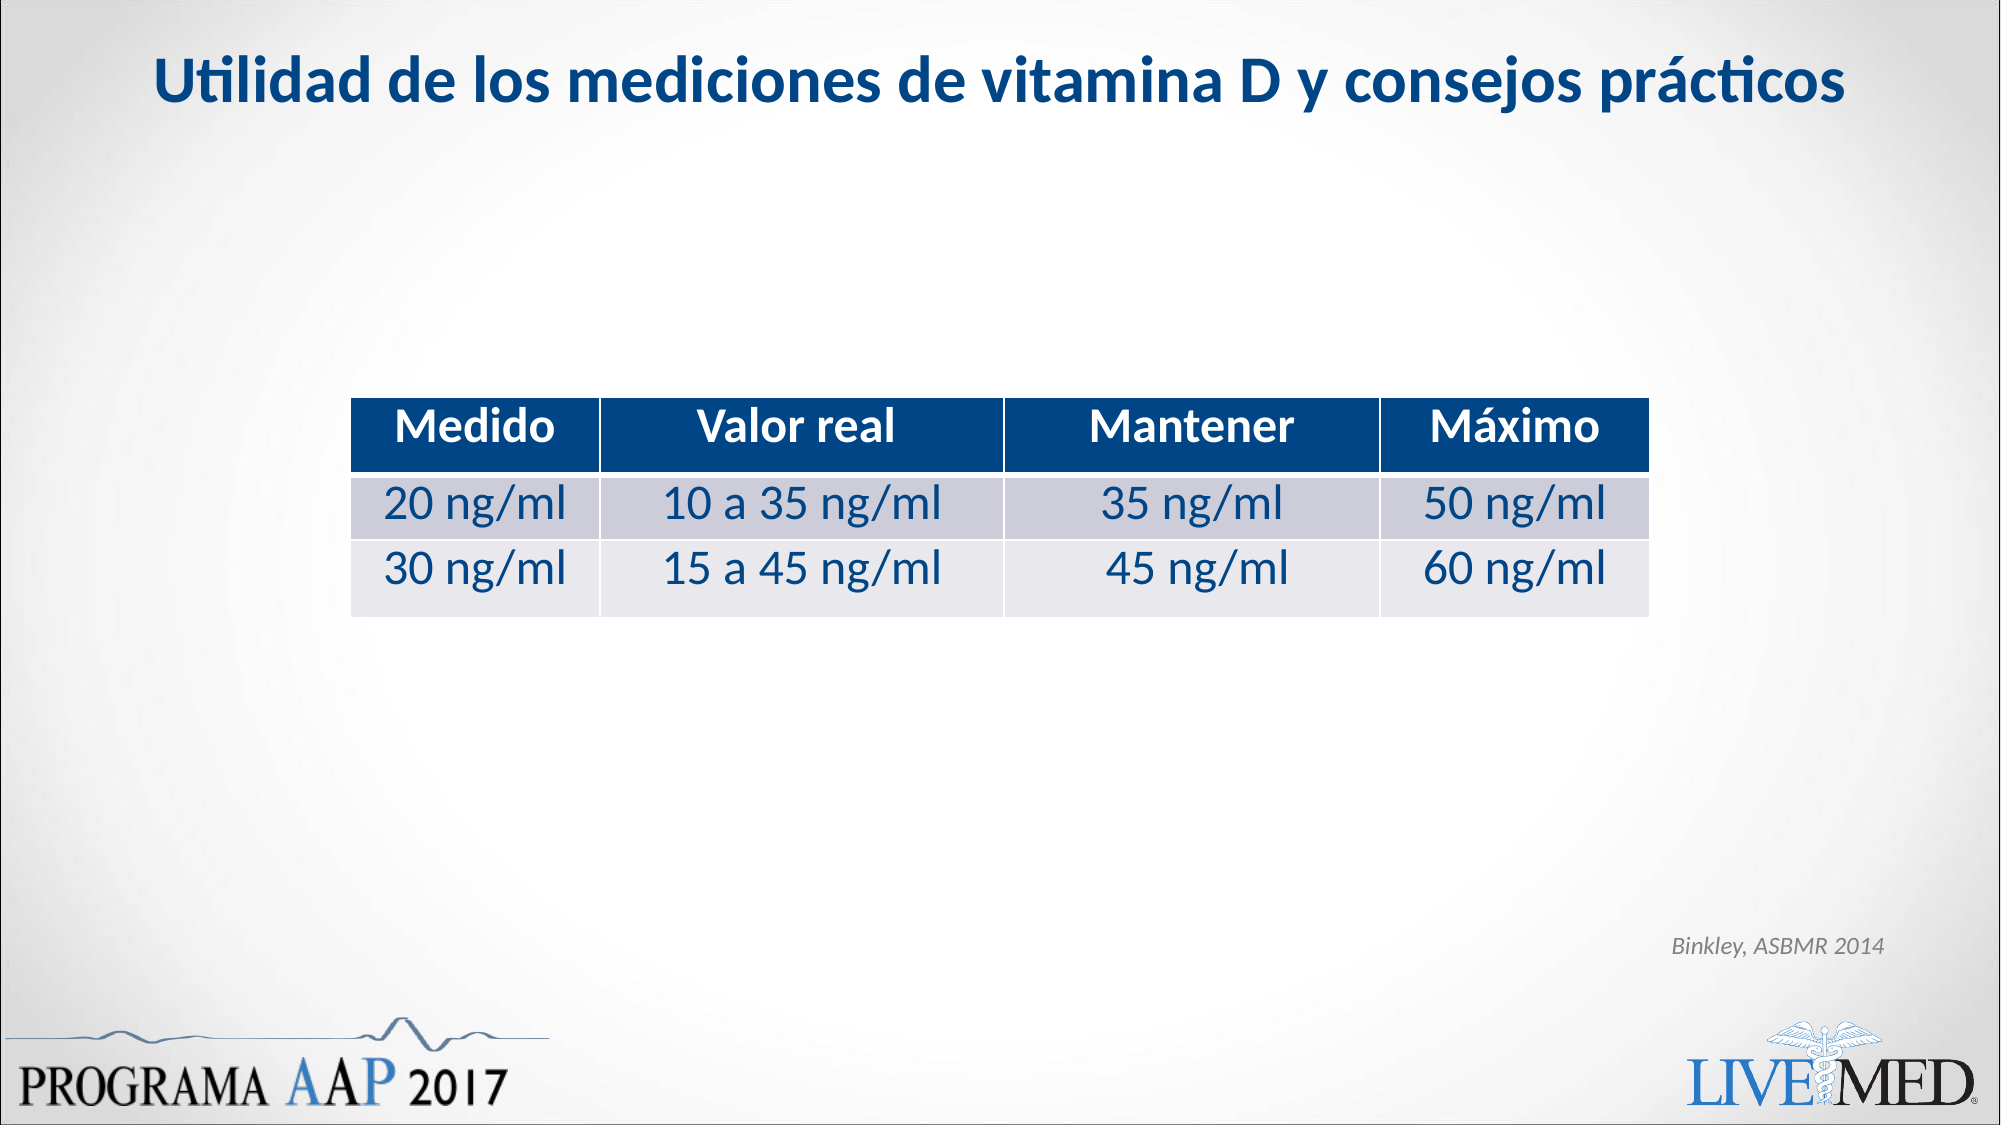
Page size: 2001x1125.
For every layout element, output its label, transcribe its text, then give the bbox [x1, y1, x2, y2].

table_cell 35 ng/ml [1005, 478, 1379, 539]
table_cell 60 ng/ml [1381, 541, 1649, 617]
table_cell 10 a 35 ng/ml [601, 478, 1003, 539]
table_cell 50 ng/ml [1381, 478, 1649, 539]
table_header Máximo [1381, 398, 1649, 472]
table_header Valor real [601, 398, 1003, 472]
table_cell 45 ng/ml [1005, 541, 1379, 617]
table_header Medido [351, 398, 599, 472]
table_cell 30 ng/ml [351, 541, 599, 617]
table_header Mantener [1005, 398, 1379, 472]
title Utilidad de los mediciones de vitamina D y consejos prácticos [99, 26, 1900, 126]
picture [0, 0, 2001, 1125]
table_cell 15 a 45 ng/ml [601, 541, 1003, 617]
list [0, 166, 1900, 920]
list Binkley, ASBMR 2014 [0, 928, 1900, 978]
table_cell 20 ng/ml [351, 478, 599, 539]
